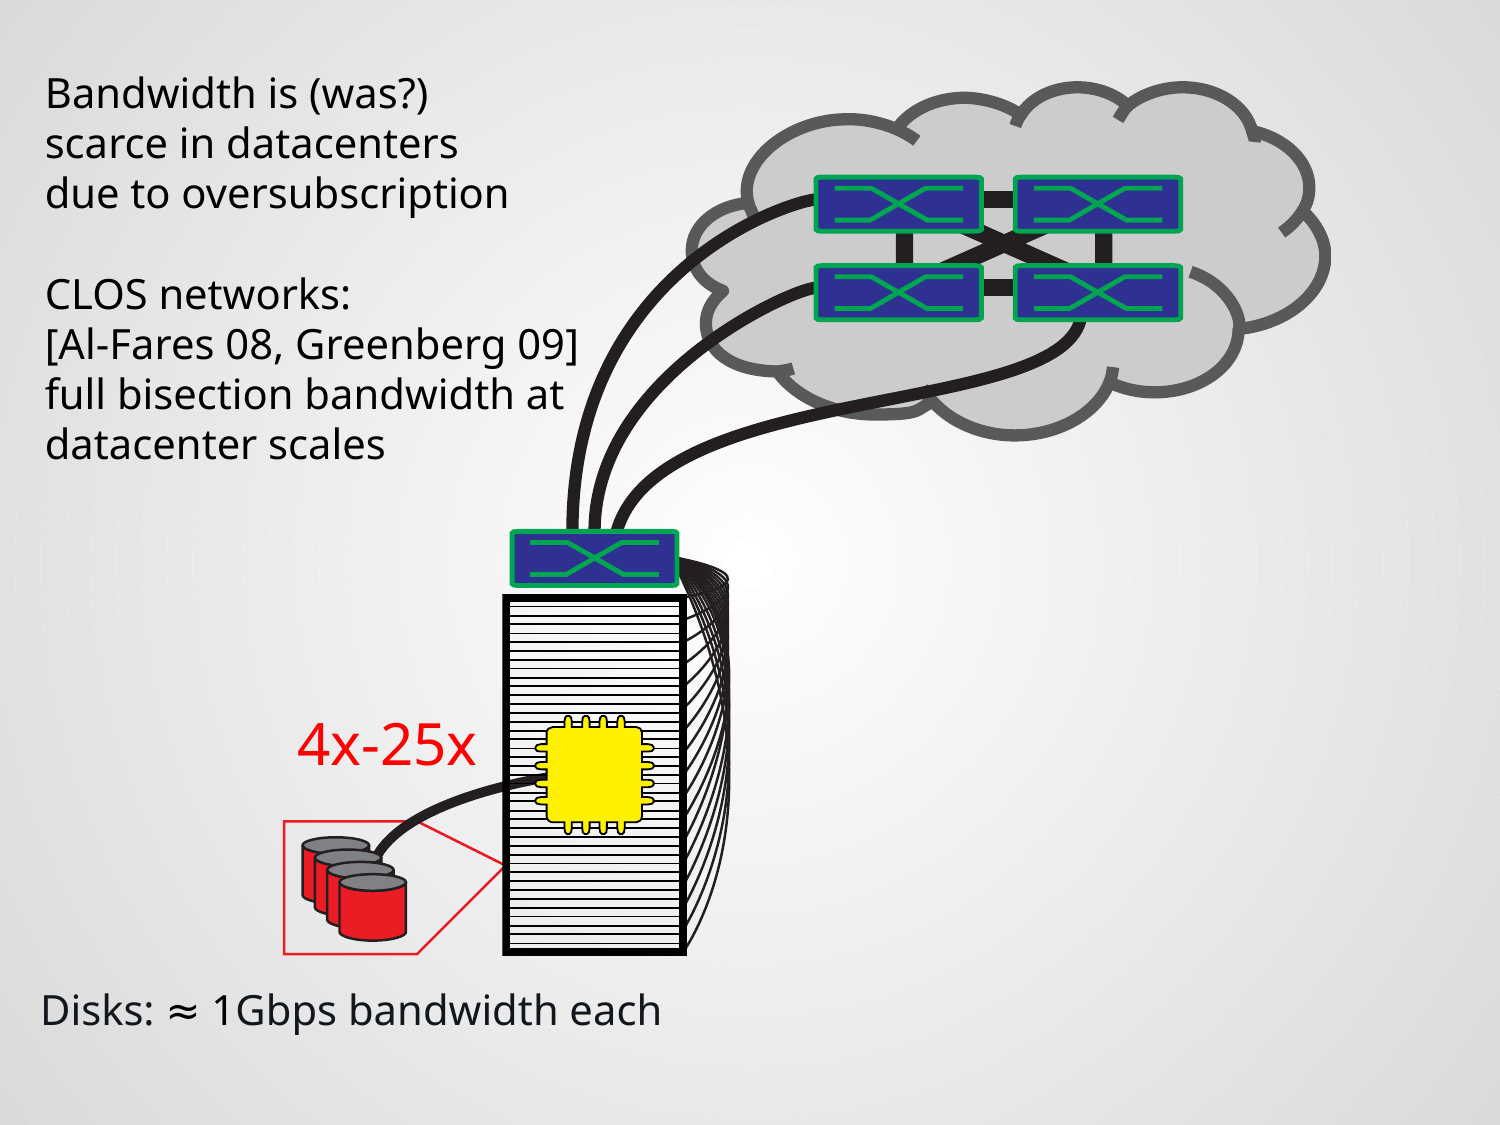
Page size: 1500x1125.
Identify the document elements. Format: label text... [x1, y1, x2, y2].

text_box Disks: ≈ 1Gbps bandwidth each [25, 976, 678, 1042]
text_box 4x-25x [282, 699, 493, 769]
picture [282, 80, 1332, 957]
text_box Bandwidth is (was?) scarce in datacenters due to oversubscription CLOS networks: [Al-Fares 08, Greenberg 09] full bisection bandwidth at datacenter scales [29, 59, 630, 475]
